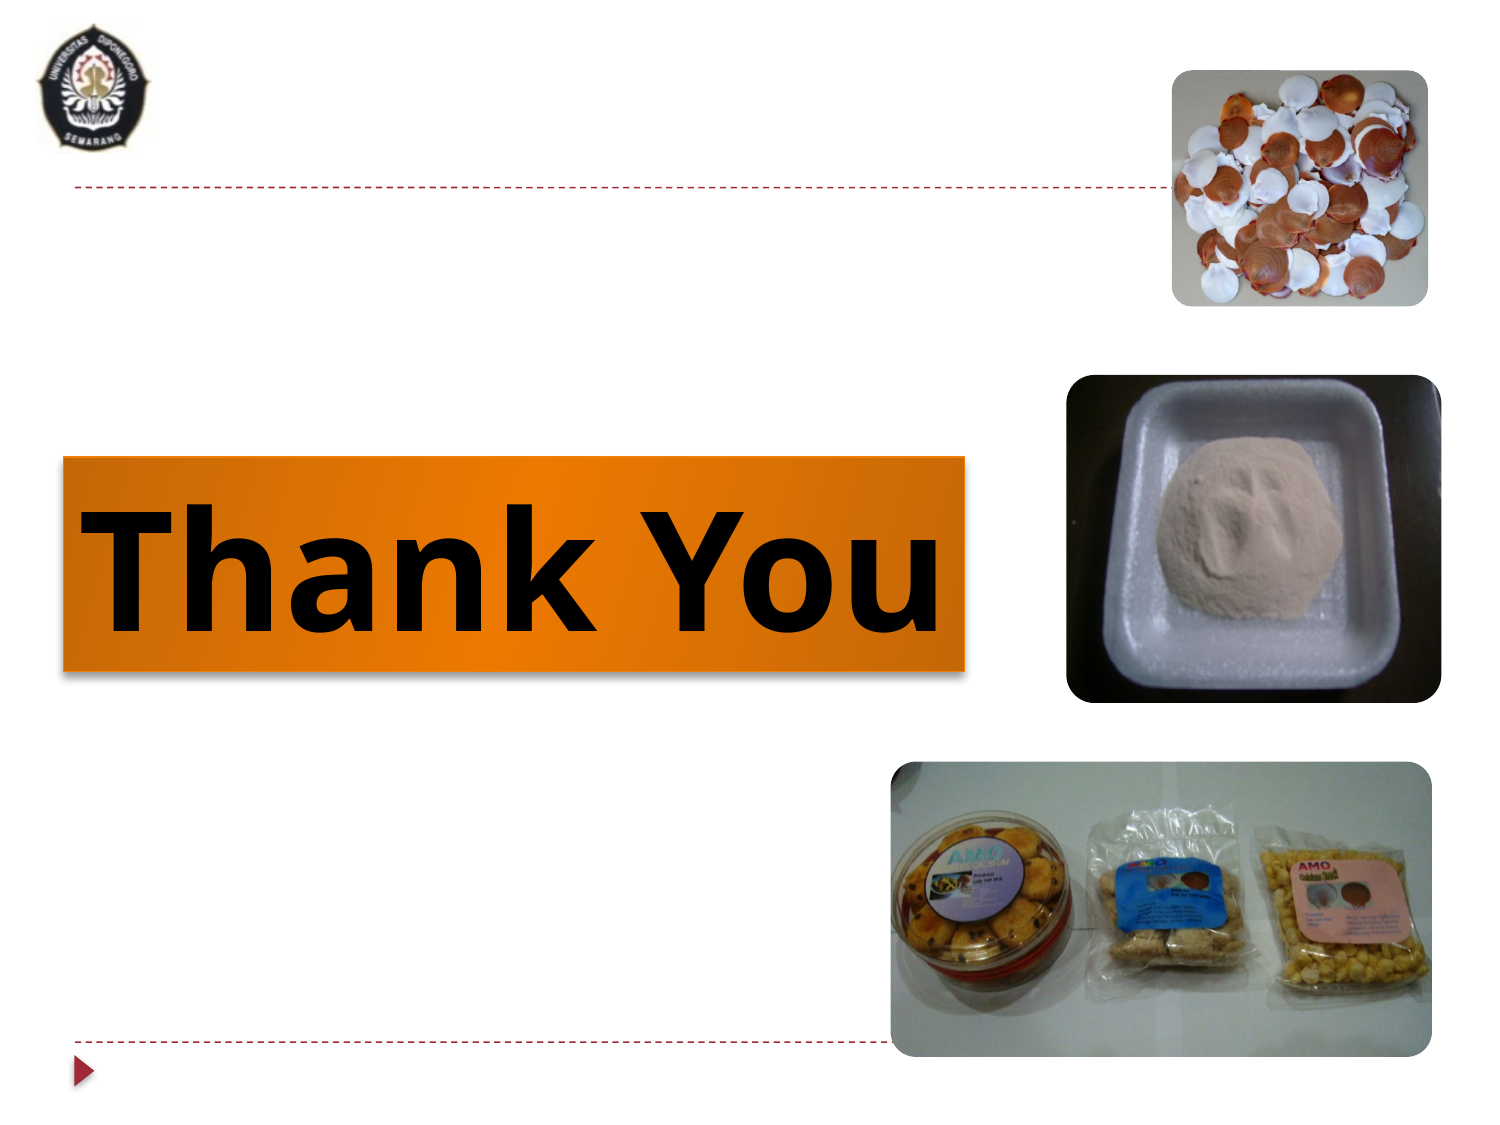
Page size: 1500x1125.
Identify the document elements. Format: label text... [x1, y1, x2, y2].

picture [34, 23, 153, 154]
picture [1066, 374, 1442, 704]
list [1171, 70, 1429, 307]
picture [890, 761, 1433, 1058]
text_box Thank You [63, 456, 965, 672]
